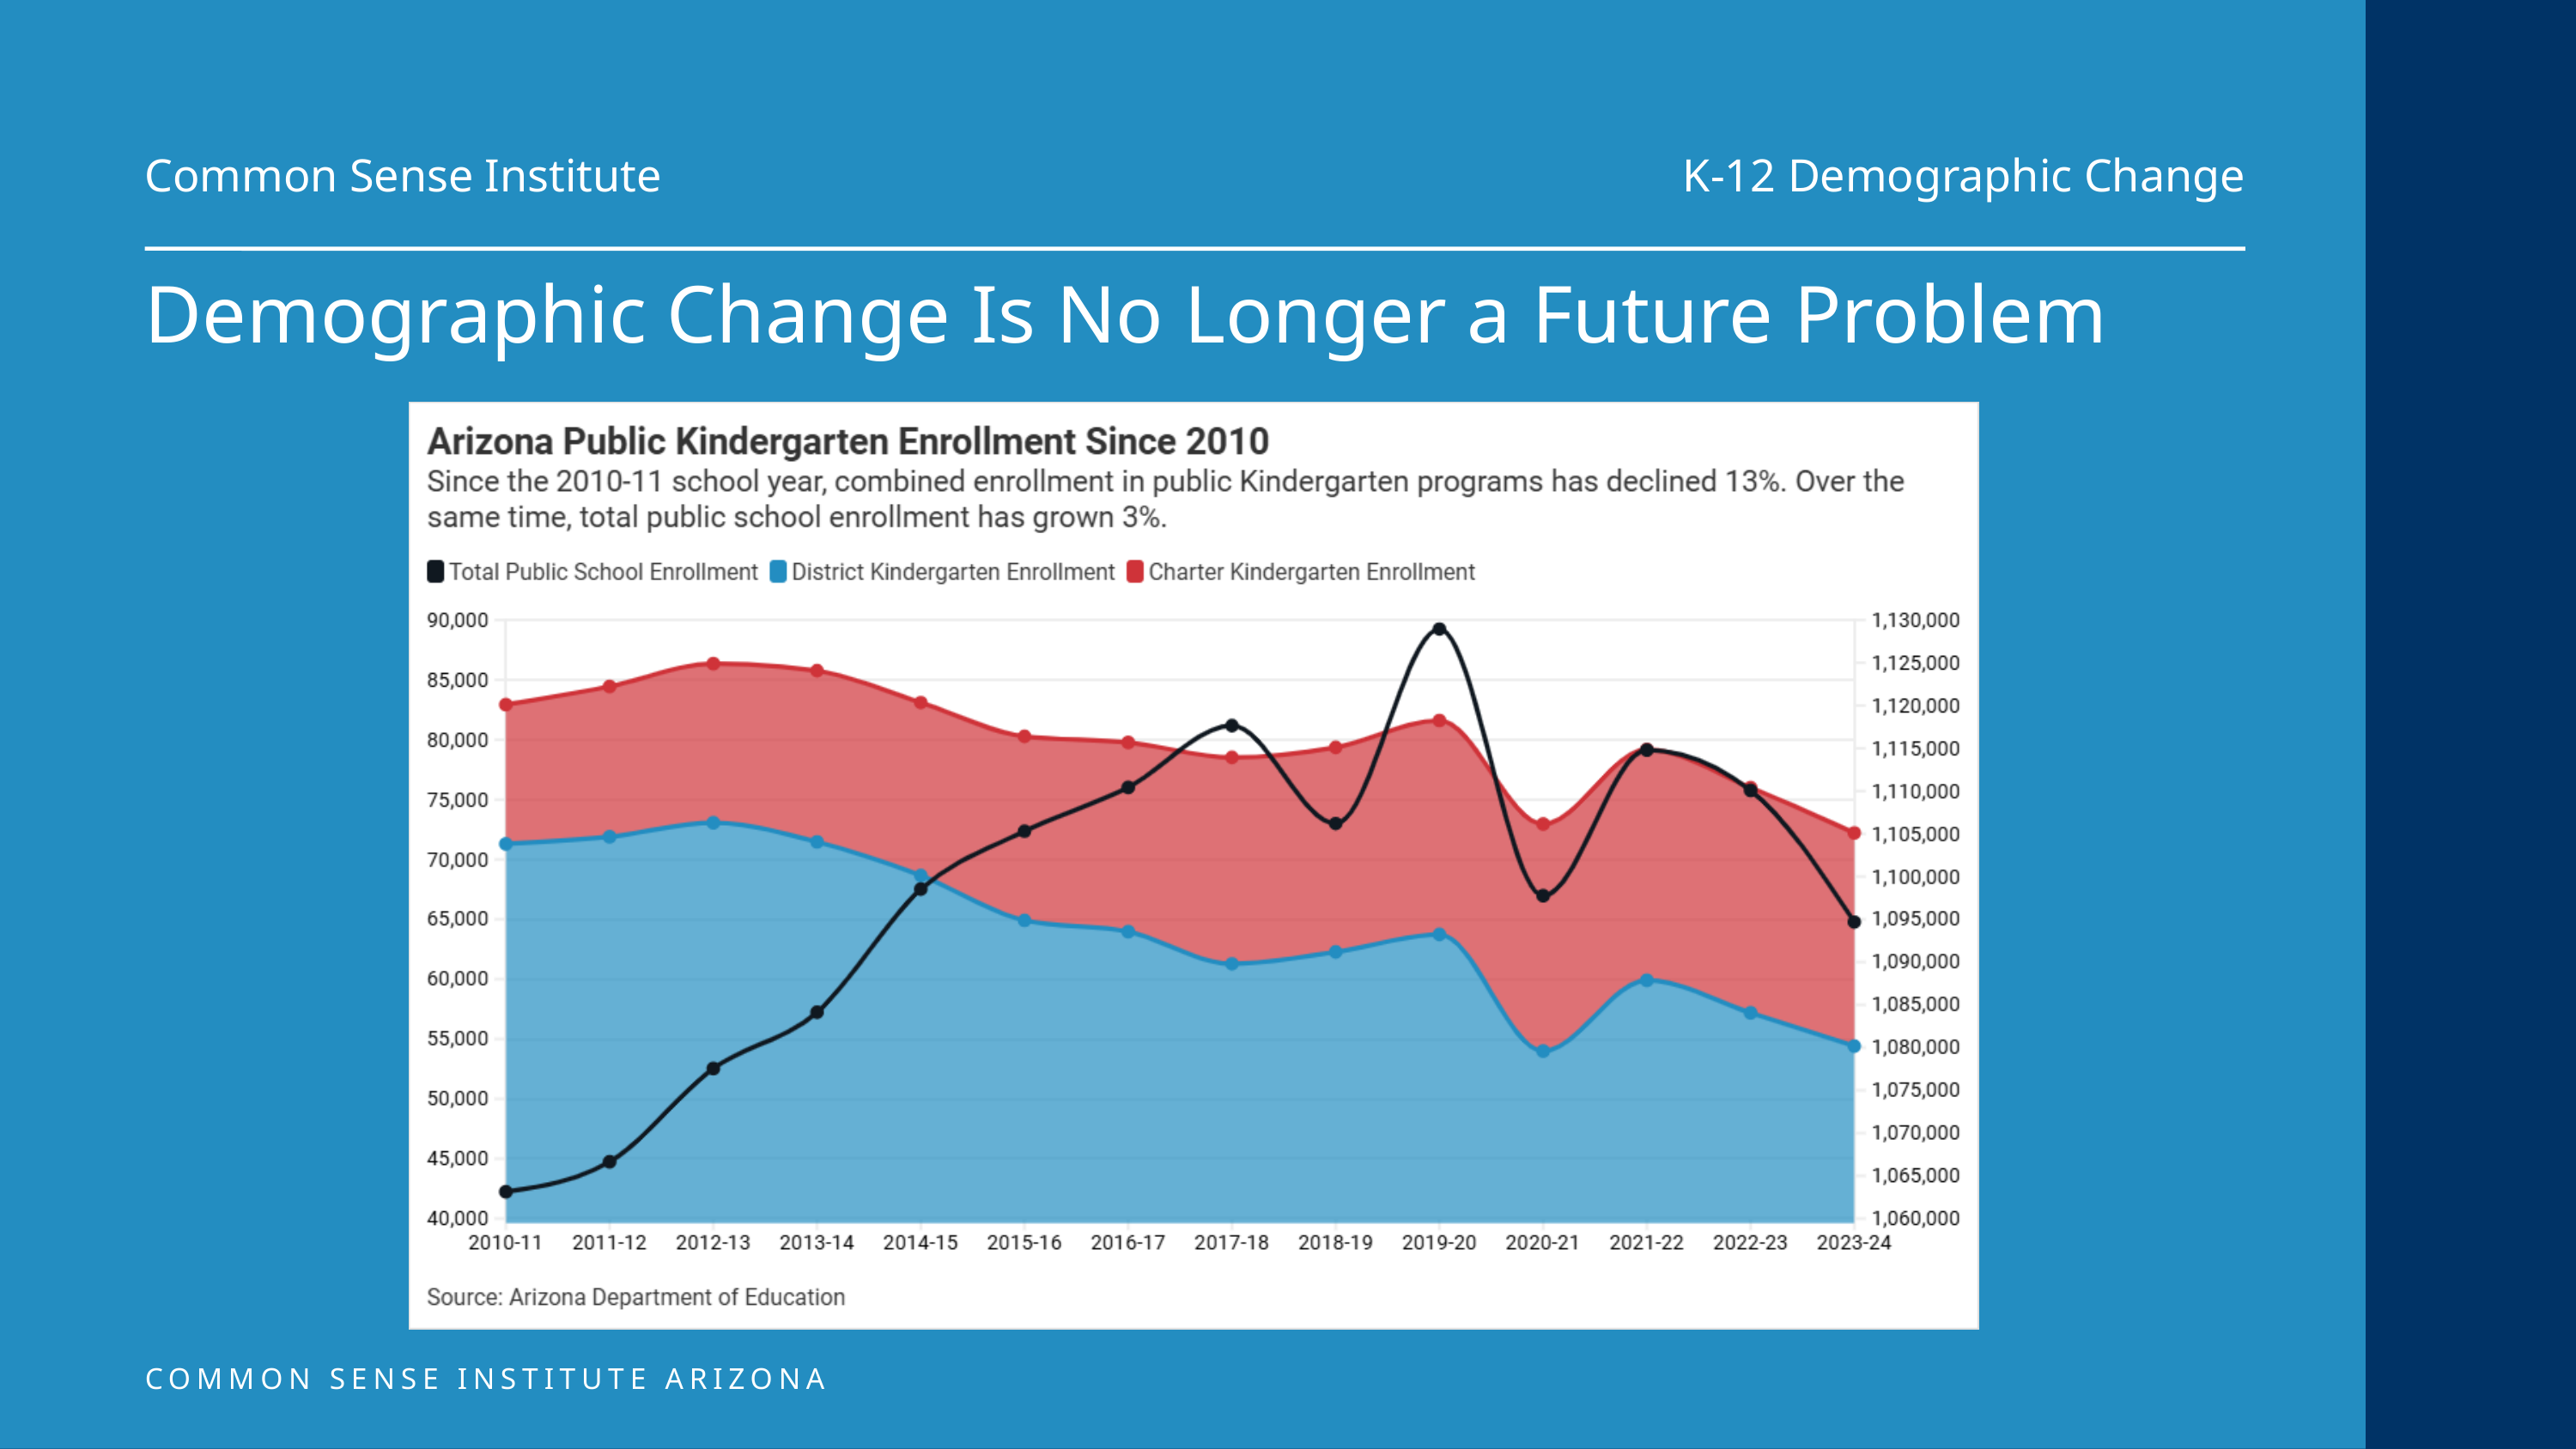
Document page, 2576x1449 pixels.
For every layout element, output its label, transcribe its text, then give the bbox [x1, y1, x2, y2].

text_box K-12 Demographic Change [1535, 137, 2245, 201]
text_box Demographic Change Is No Longer a Future Problem [144, 264, 2432, 359]
text_box [0, 0, 2366, 1449]
picture [409, 402, 1980, 1331]
text_box COMMON SENSE INSTITUTE ARIZONA [144, 1355, 897, 1396]
text_box Common Sense Institute [144, 137, 854, 201]
